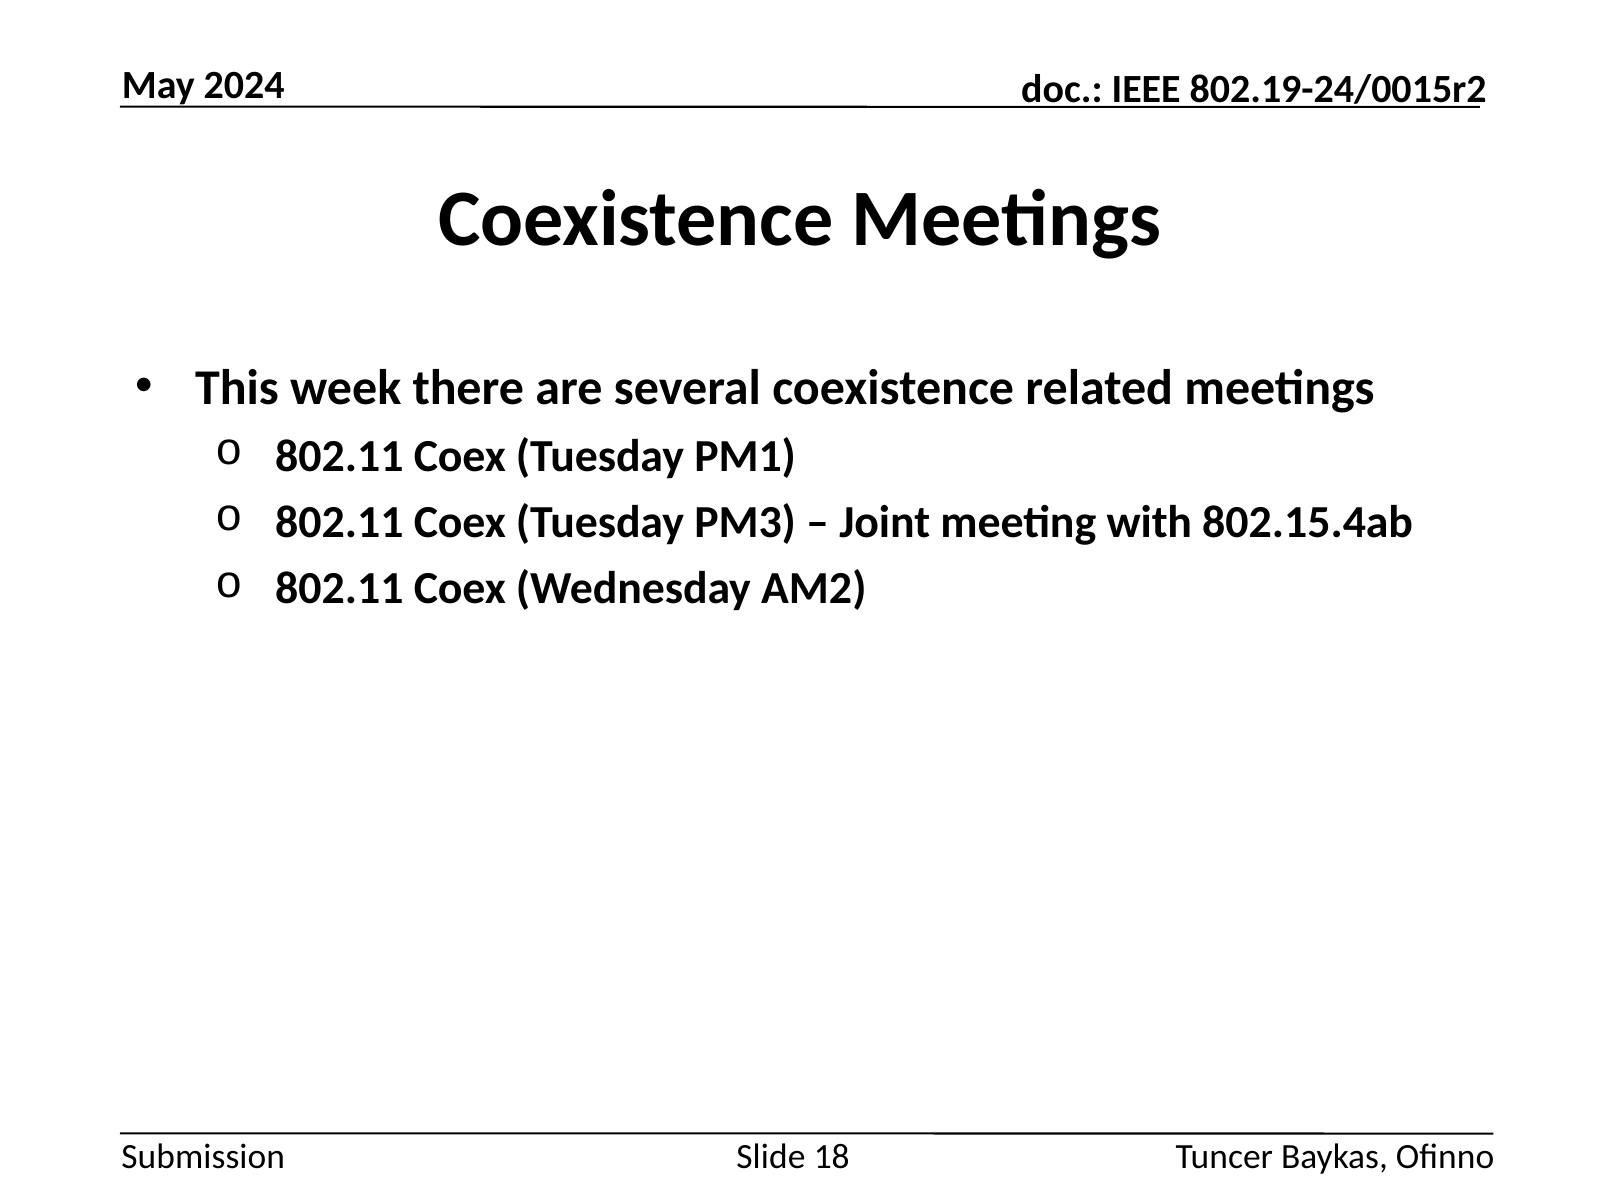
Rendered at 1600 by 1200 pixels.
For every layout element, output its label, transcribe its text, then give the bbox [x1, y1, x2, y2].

slide_number Slide 18 [733, 1132, 854, 1197]
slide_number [121, 58, 451, 107]
list This week there are several coexistence related meetings 802.11 Coex (Tuesday PM1) 802.11 Coex (Tuesday PM3) – Joint meeting with 802.15.4ab 802.11 Coex (Wednesday AM2) [119, 346, 1480, 1067]
footer Tuncer Baykas, Ofinno [937, 1132, 1495, 1174]
title Coexistence Meetings [119, 119, 1480, 307]
